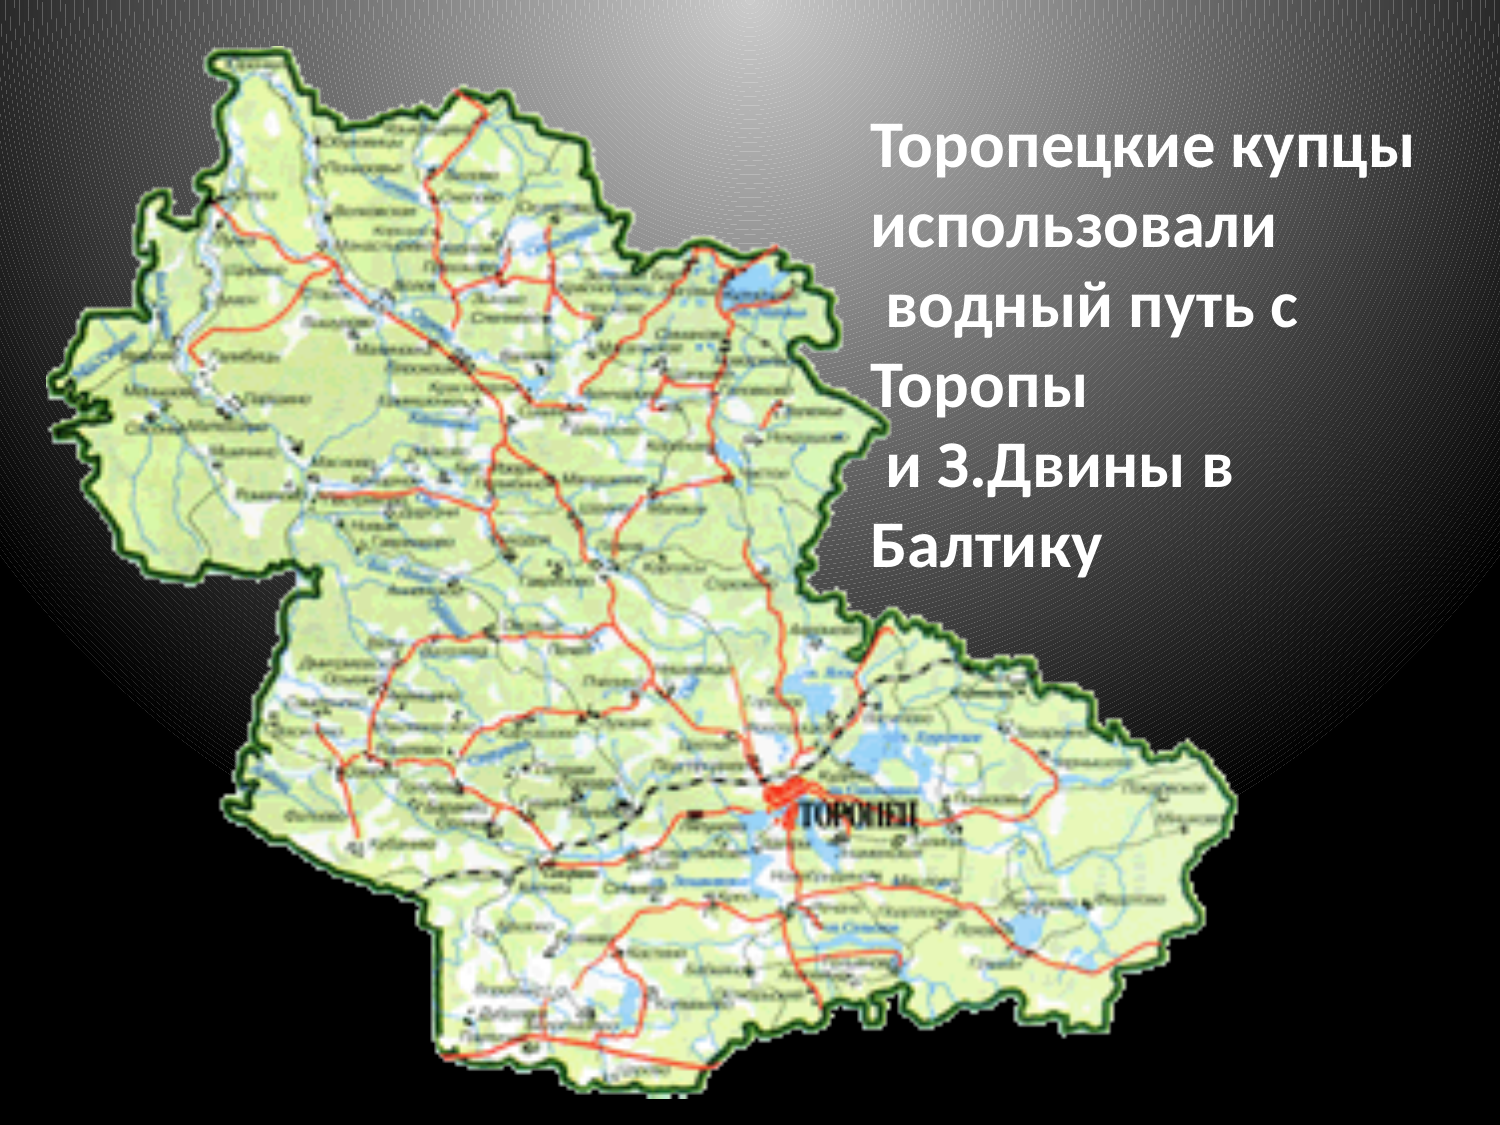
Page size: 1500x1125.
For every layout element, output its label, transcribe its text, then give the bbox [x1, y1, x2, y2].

picture [46, 46, 1243, 1099]
text_box Торопецкие купцы использовали водный путь с Торопы и З.Двины в Балтику [1246, 93, 1478, 589]
